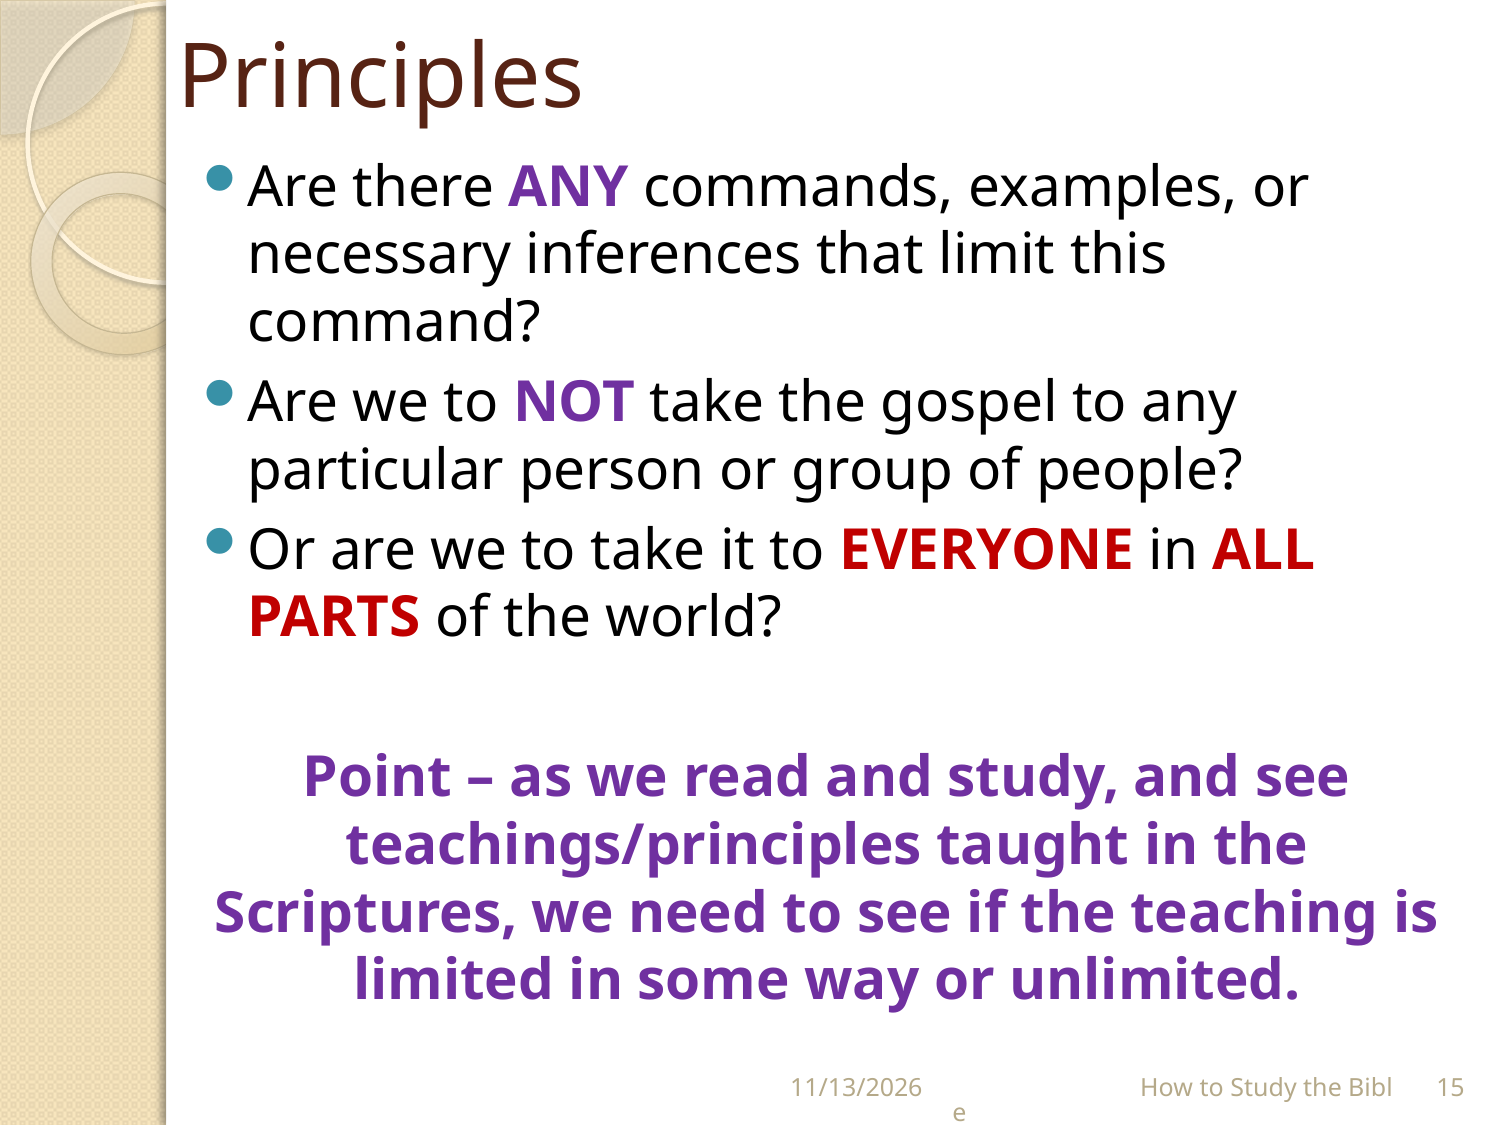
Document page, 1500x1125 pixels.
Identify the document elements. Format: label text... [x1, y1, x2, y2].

footer How to Study the Bible [937, 1034, 1413, 1113]
slide_number 15 [1413, 1034, 1488, 1113]
list Are there ANY commands, examples, or necessary inferences that limit this command? Are we to NOT take the gospel to any particular person or group of people? Or are we to take it to EVERYONE in ALL PARTS of the world? Point – as we read and study, and see teachings/principles taught in the Scriptures, we need to see if the teaching is limited in some way or unlimited. [174, 142, 1466, 1025]
title Principles [162, 0, 627, 143]
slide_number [587, 1034, 937, 1113]
